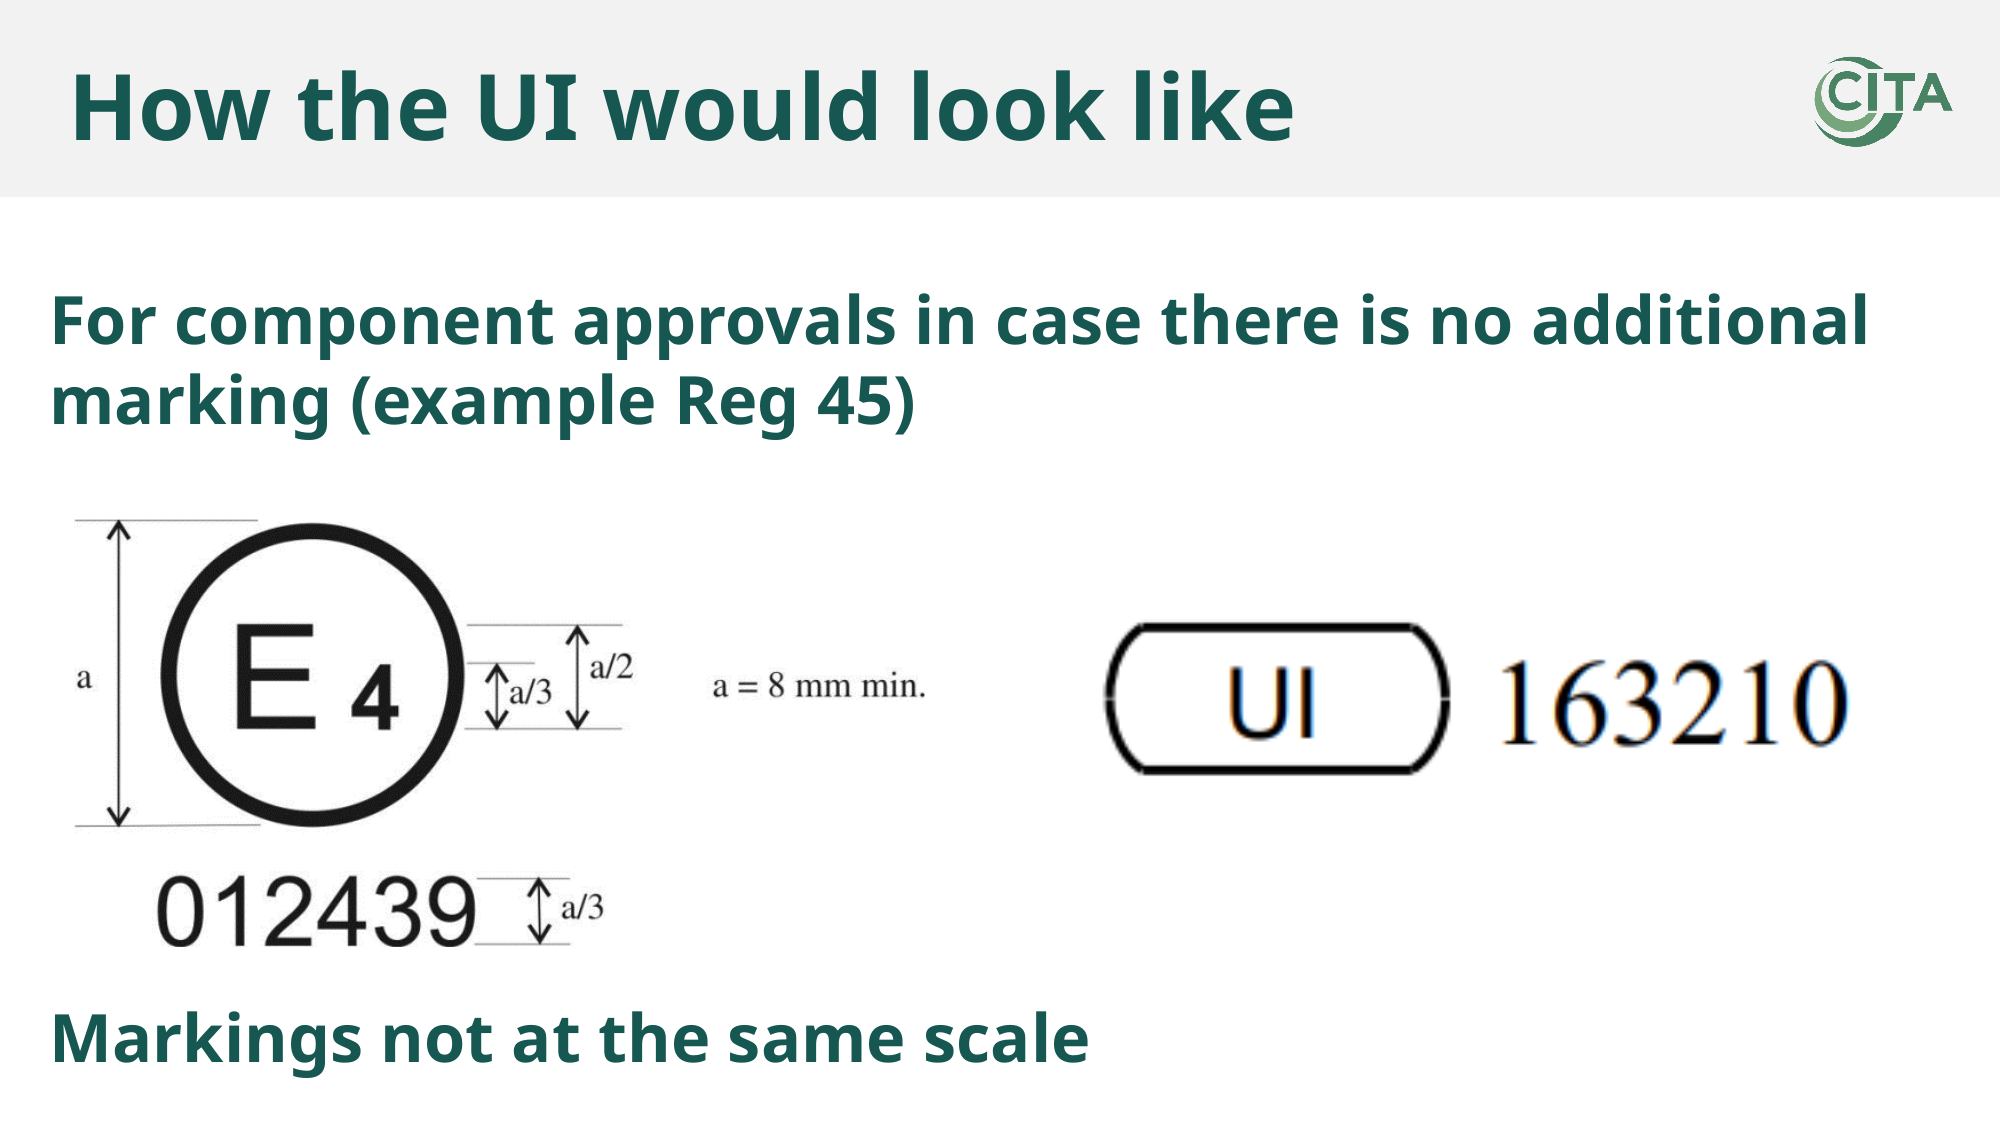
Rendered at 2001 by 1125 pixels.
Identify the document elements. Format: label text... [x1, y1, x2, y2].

text_box Markings not at the same scale [34, 988, 1932, 1084]
text_box For component approvals in case there is no additional marking (example Reg 45) [34, 270, 1932, 446]
picture [54, 506, 1962, 963]
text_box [0, 0, 2000, 198]
